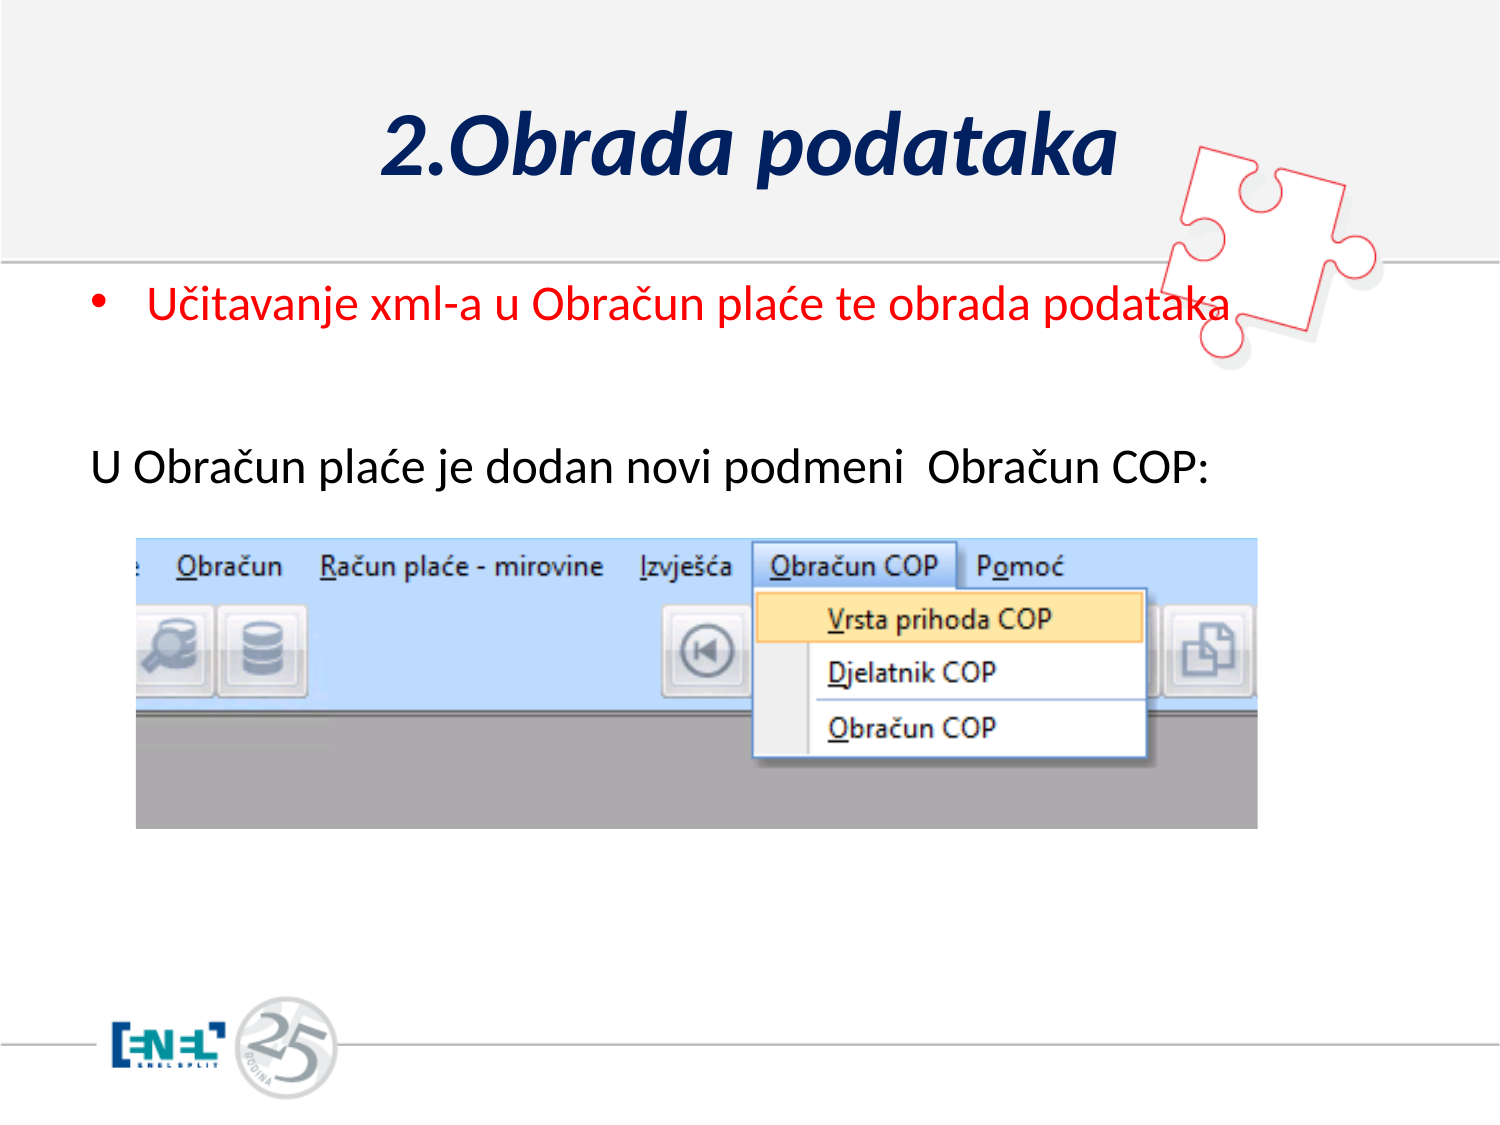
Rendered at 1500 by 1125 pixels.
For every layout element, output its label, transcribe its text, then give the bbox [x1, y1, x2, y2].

list Učitavanje xml-a u Obračun plaće te obrada podataka U Obračun plaće je dodan novi podmeni Obračun COP: [75, 262, 1425, 1005]
picture [0, 0, 1500, 1125]
title 2.Obrada podataka [75, 45, 1425, 233]
